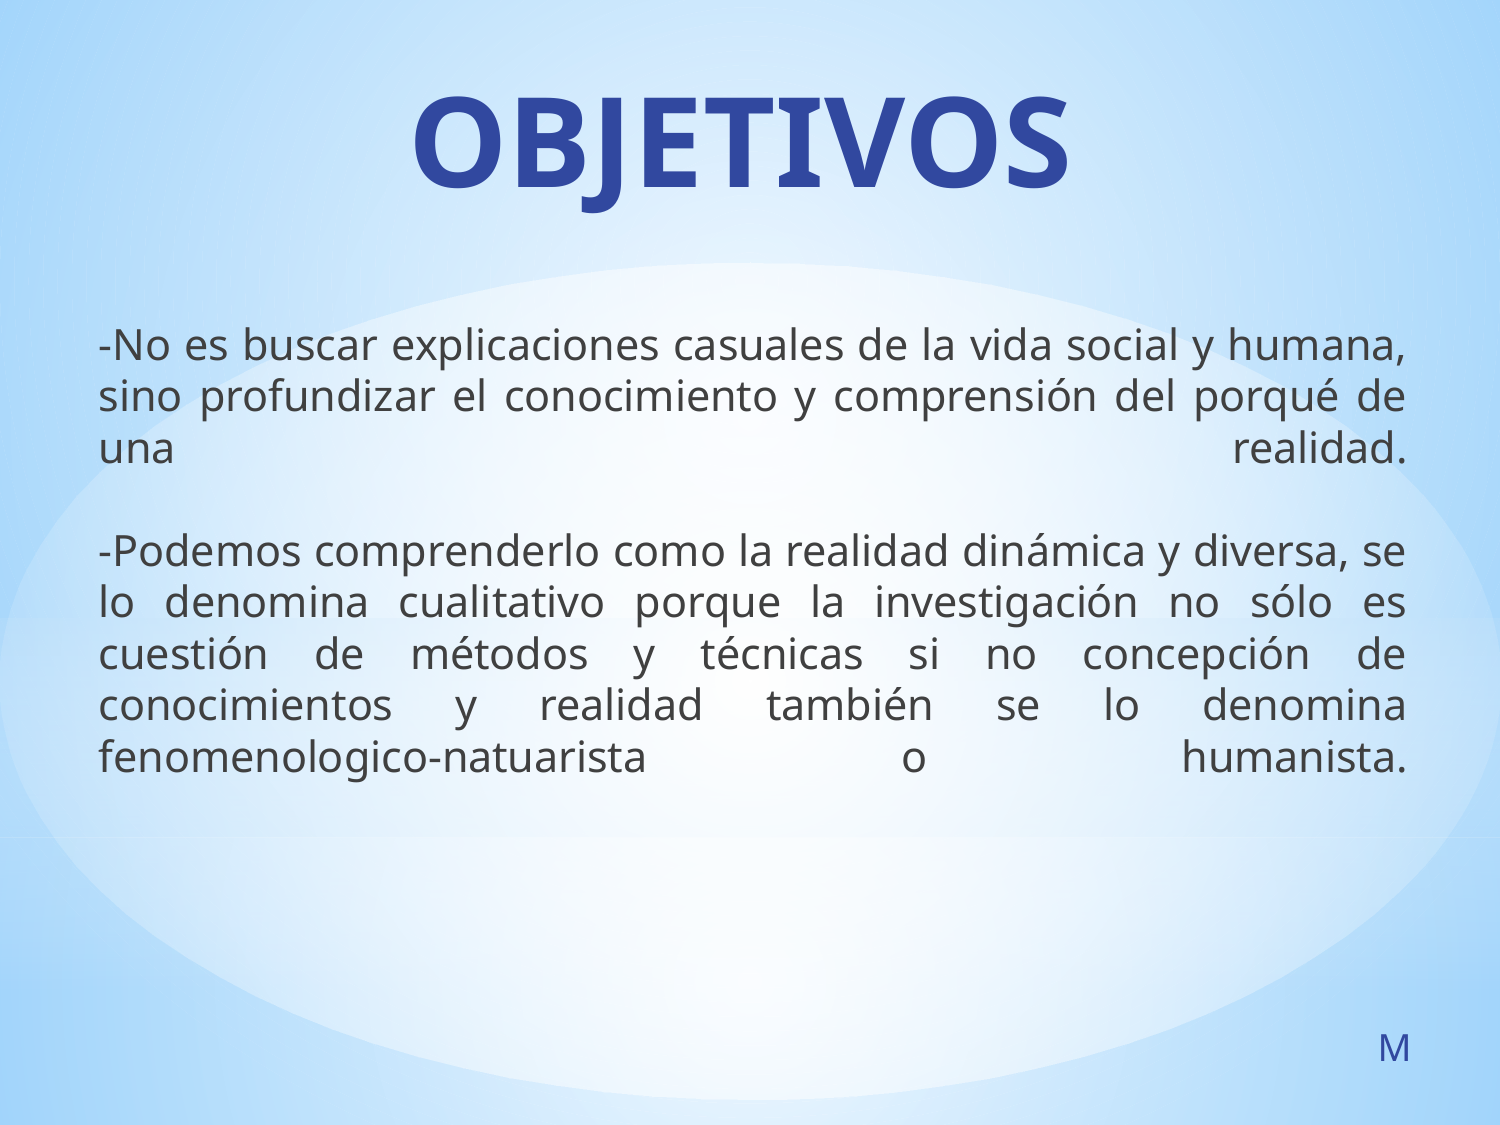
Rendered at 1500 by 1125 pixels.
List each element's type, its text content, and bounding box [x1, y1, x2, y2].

title OBJETIVOS [206, 54, 1275, 243]
text_box M [1362, 1016, 1422, 1077]
list -No es buscar explicaciones casuales de la vida social y humana, sino profundizar el conocimiento y comprensión del porqué de una realidad. -Podemos comprenderlo como la realidad dinámica y diversa, se lo denomina cualitativo porque la investigación no sólo es cuestión de métodos y técnicas si no concepción de conocimientos y realidad también se lo denomina fenomenologico-natuarista o humanista. [76, 243, 1424, 894]
